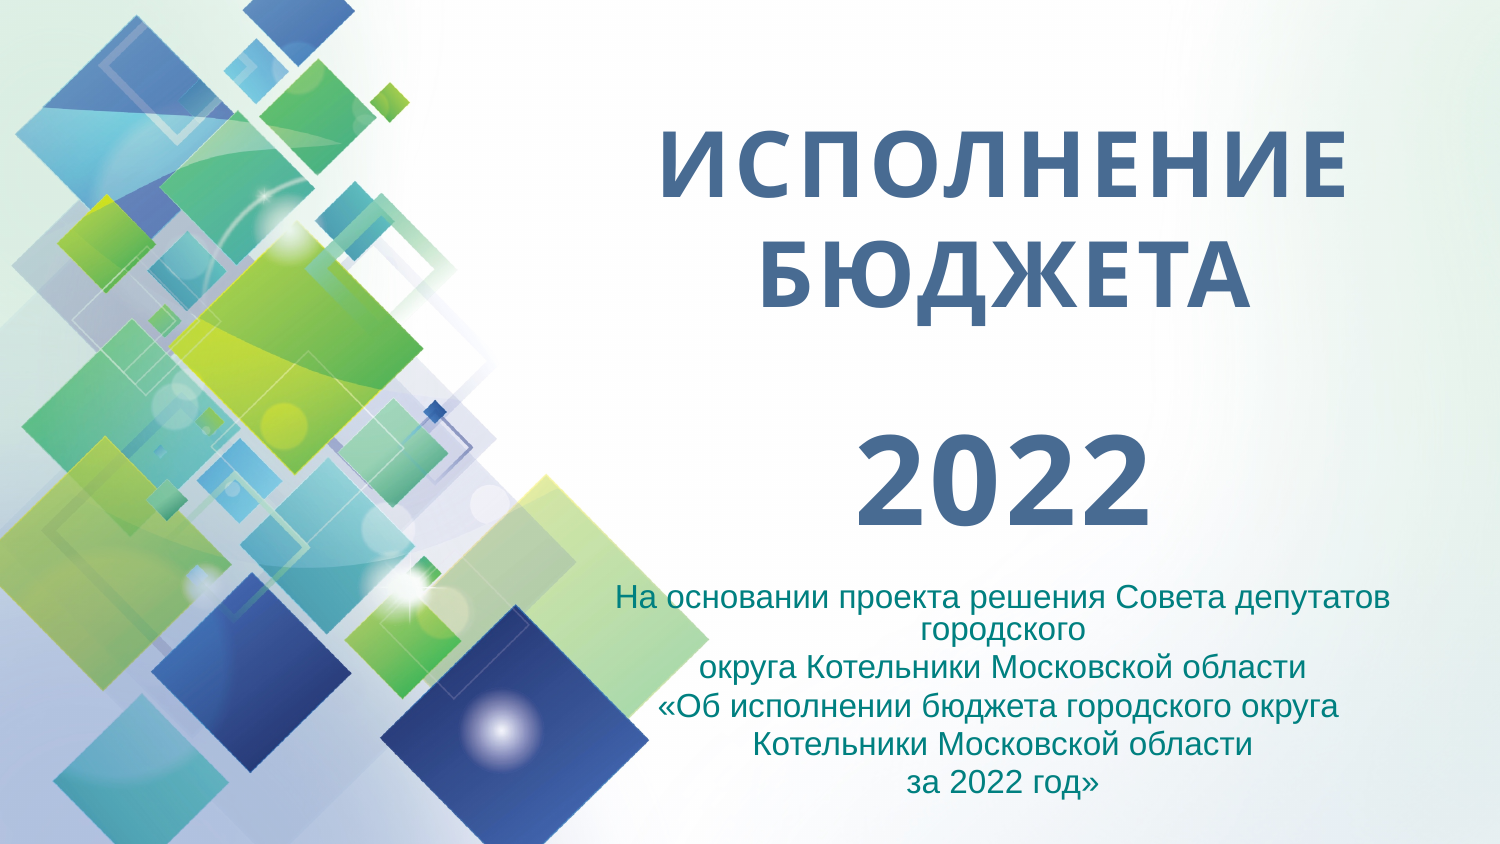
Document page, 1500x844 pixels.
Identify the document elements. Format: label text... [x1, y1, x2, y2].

text_box ИСПОЛНЕНИЕ БЮДЖЕТА 2022 [526, 105, 1480, 551]
text_box На основании проекта решения Совета депутатов городского округа Котельники Московской области «Об исполнении бюджета городского округа Котельники Московской области за 2022 год» [555, 577, 1451, 807]
